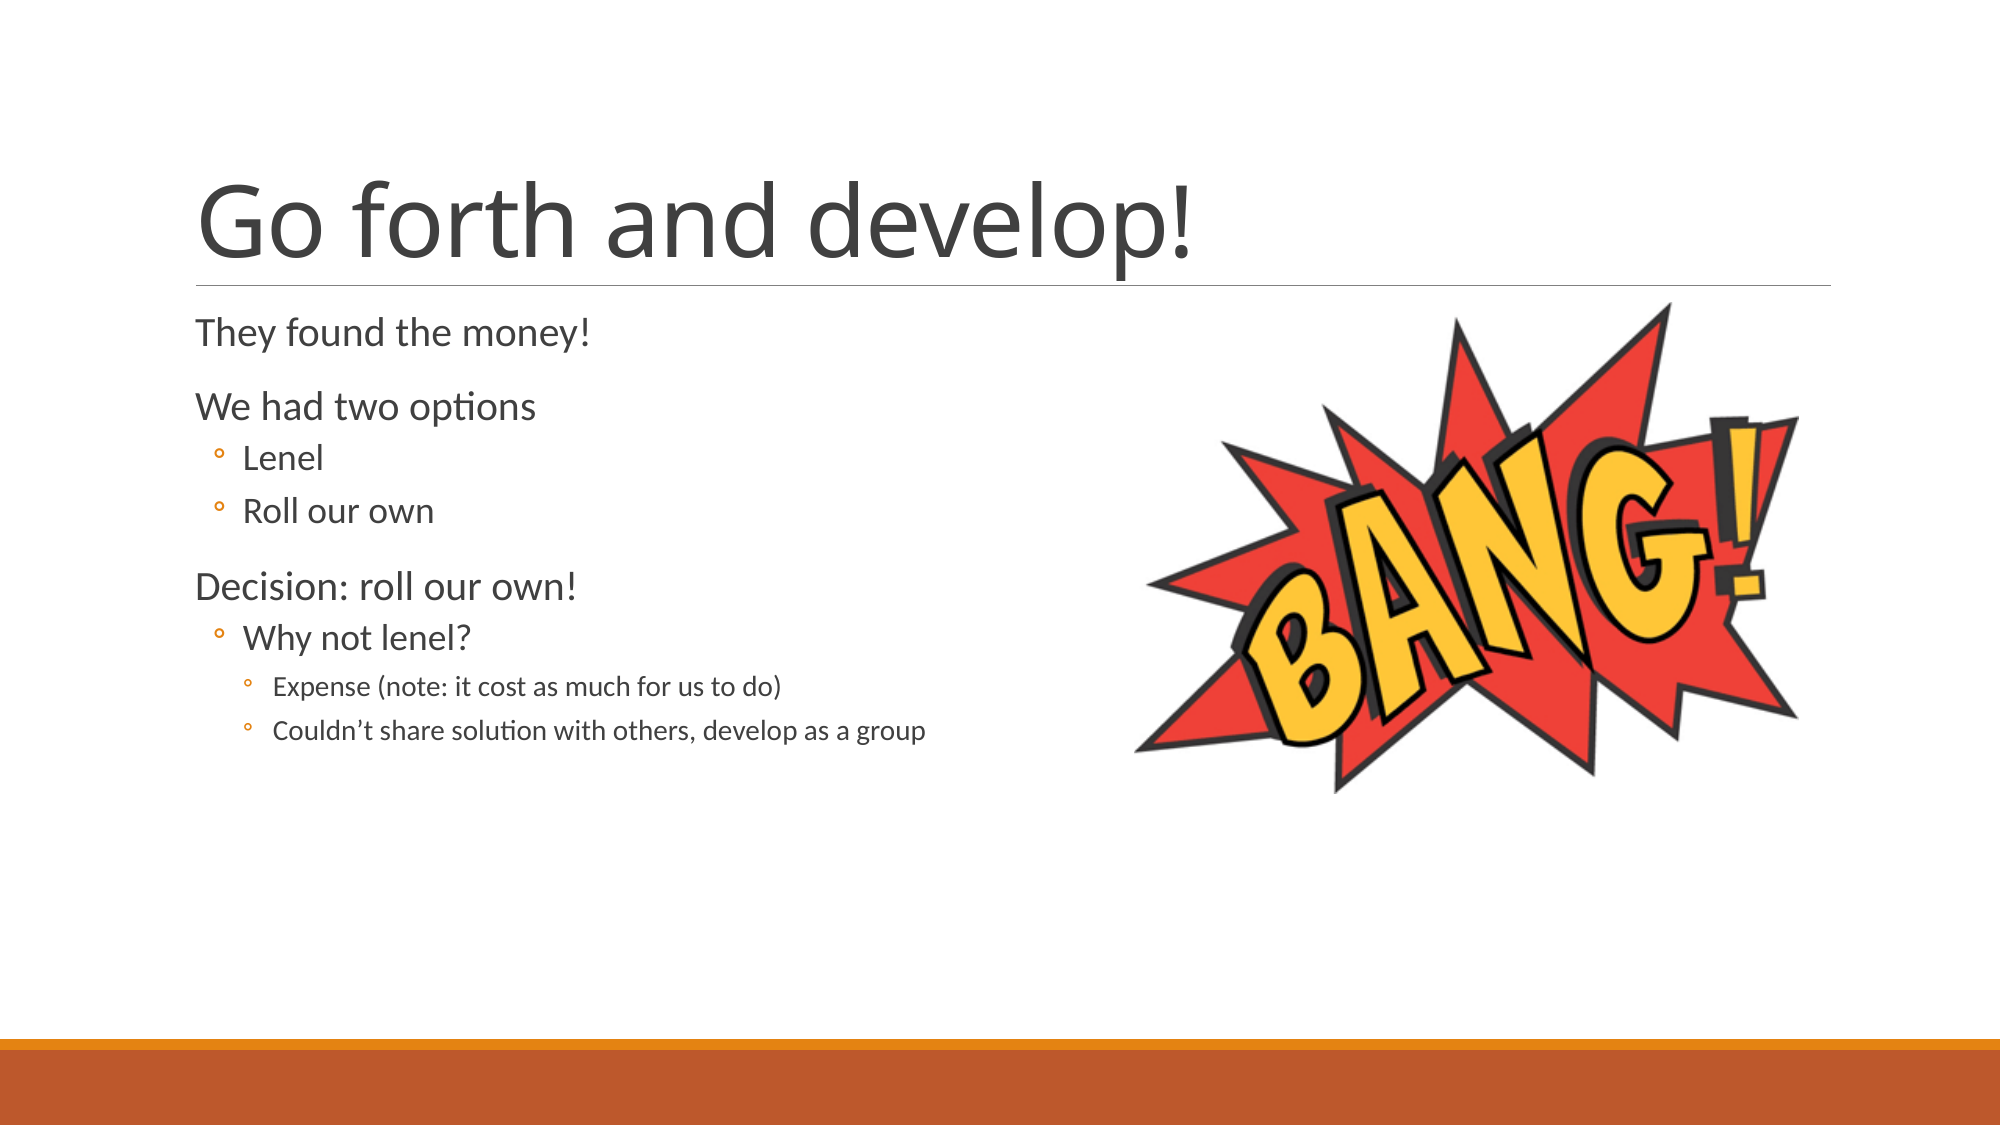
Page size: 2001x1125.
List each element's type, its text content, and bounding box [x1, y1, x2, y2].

list They found the money! We had two options Lenel Roll our own Decision: roll our own! Why not lenel? Expense (note: it cost as much for us to do) Couldn’t share solution with others, develop as a group [180, 302, 1830, 963]
picture [1133, 302, 1799, 794]
title Go forth and develop! [180, 47, 1830, 285]
